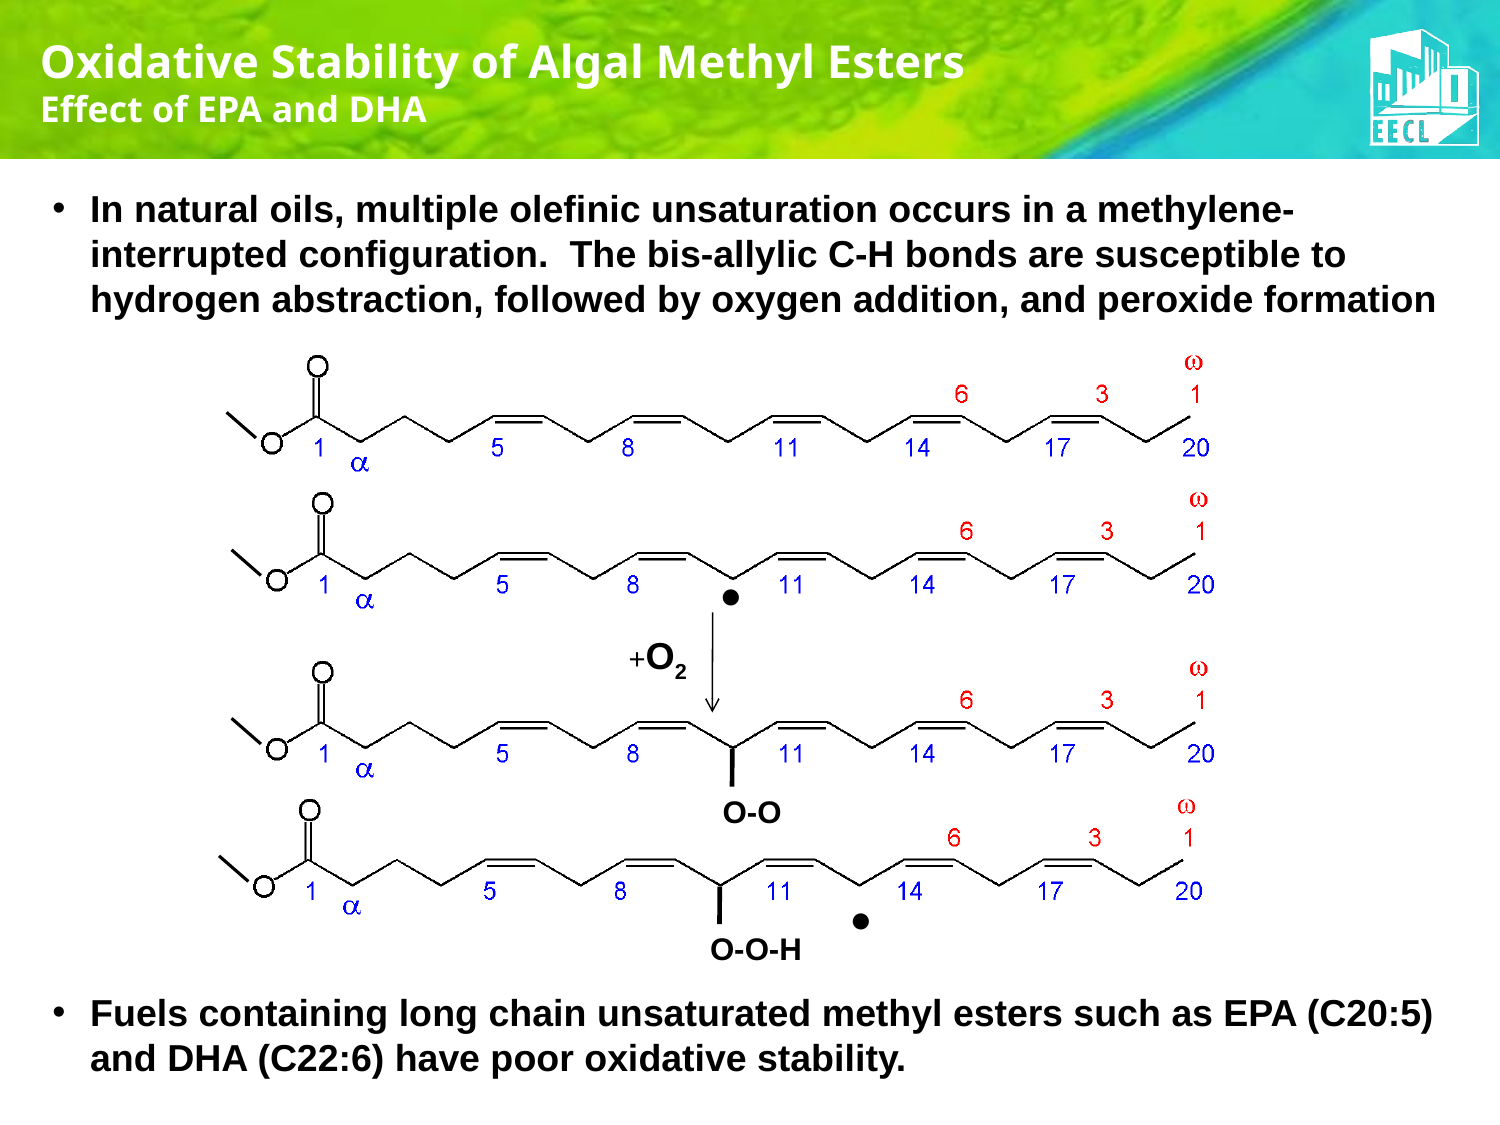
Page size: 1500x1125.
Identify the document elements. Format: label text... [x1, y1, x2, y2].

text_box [219, 351, 1276, 488]
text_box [224, 657, 1281, 838]
title Oxidative Stability of Algal Methyl Esters Effect of EPA and DHA [24, 24, 1375, 138]
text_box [224, 488, 1281, 626]
picture [0, 0, 1500, 159]
text_box Fuels containing long chain unsaturated methyl esters such as EPA (C20:5) and DHA (C22:6) have poor oxidative stability. [37, 981, 1463, 1087]
text_box In natural oils, multiple olefinic unsaturation occurs in a methylene- interrupted configuration. The bis-allylic C-H bonds are susceptible to hydrogen abstraction, followed by oxygen addition, and peroxide formation [37, 177, 1463, 386]
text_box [612, 612, 713, 713]
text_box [212, 794, 1268, 976]
